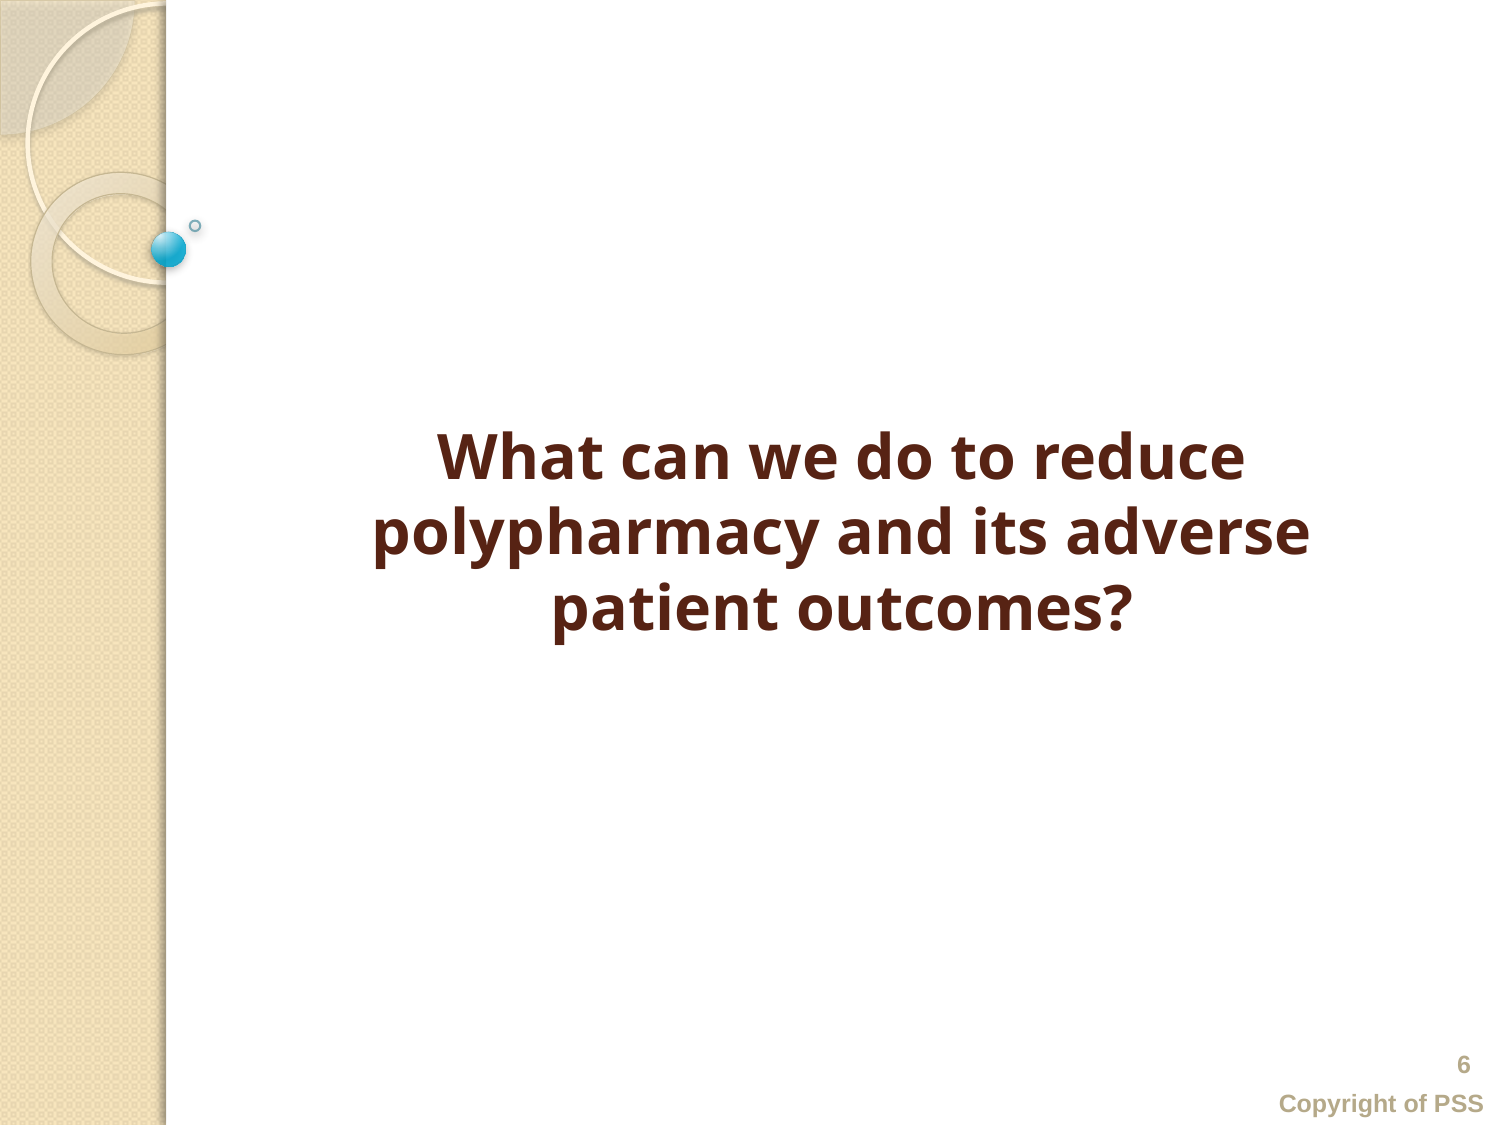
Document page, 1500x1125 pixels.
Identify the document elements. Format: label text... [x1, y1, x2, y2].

footer Copyright of PSS [1264, 1046, 1500, 1125]
slide_number 6 [1426, 1007, 1500, 1086]
title What can we do to reduce polypharmacy and its adverse patient outcomes? [234, 408, 1450, 651]
